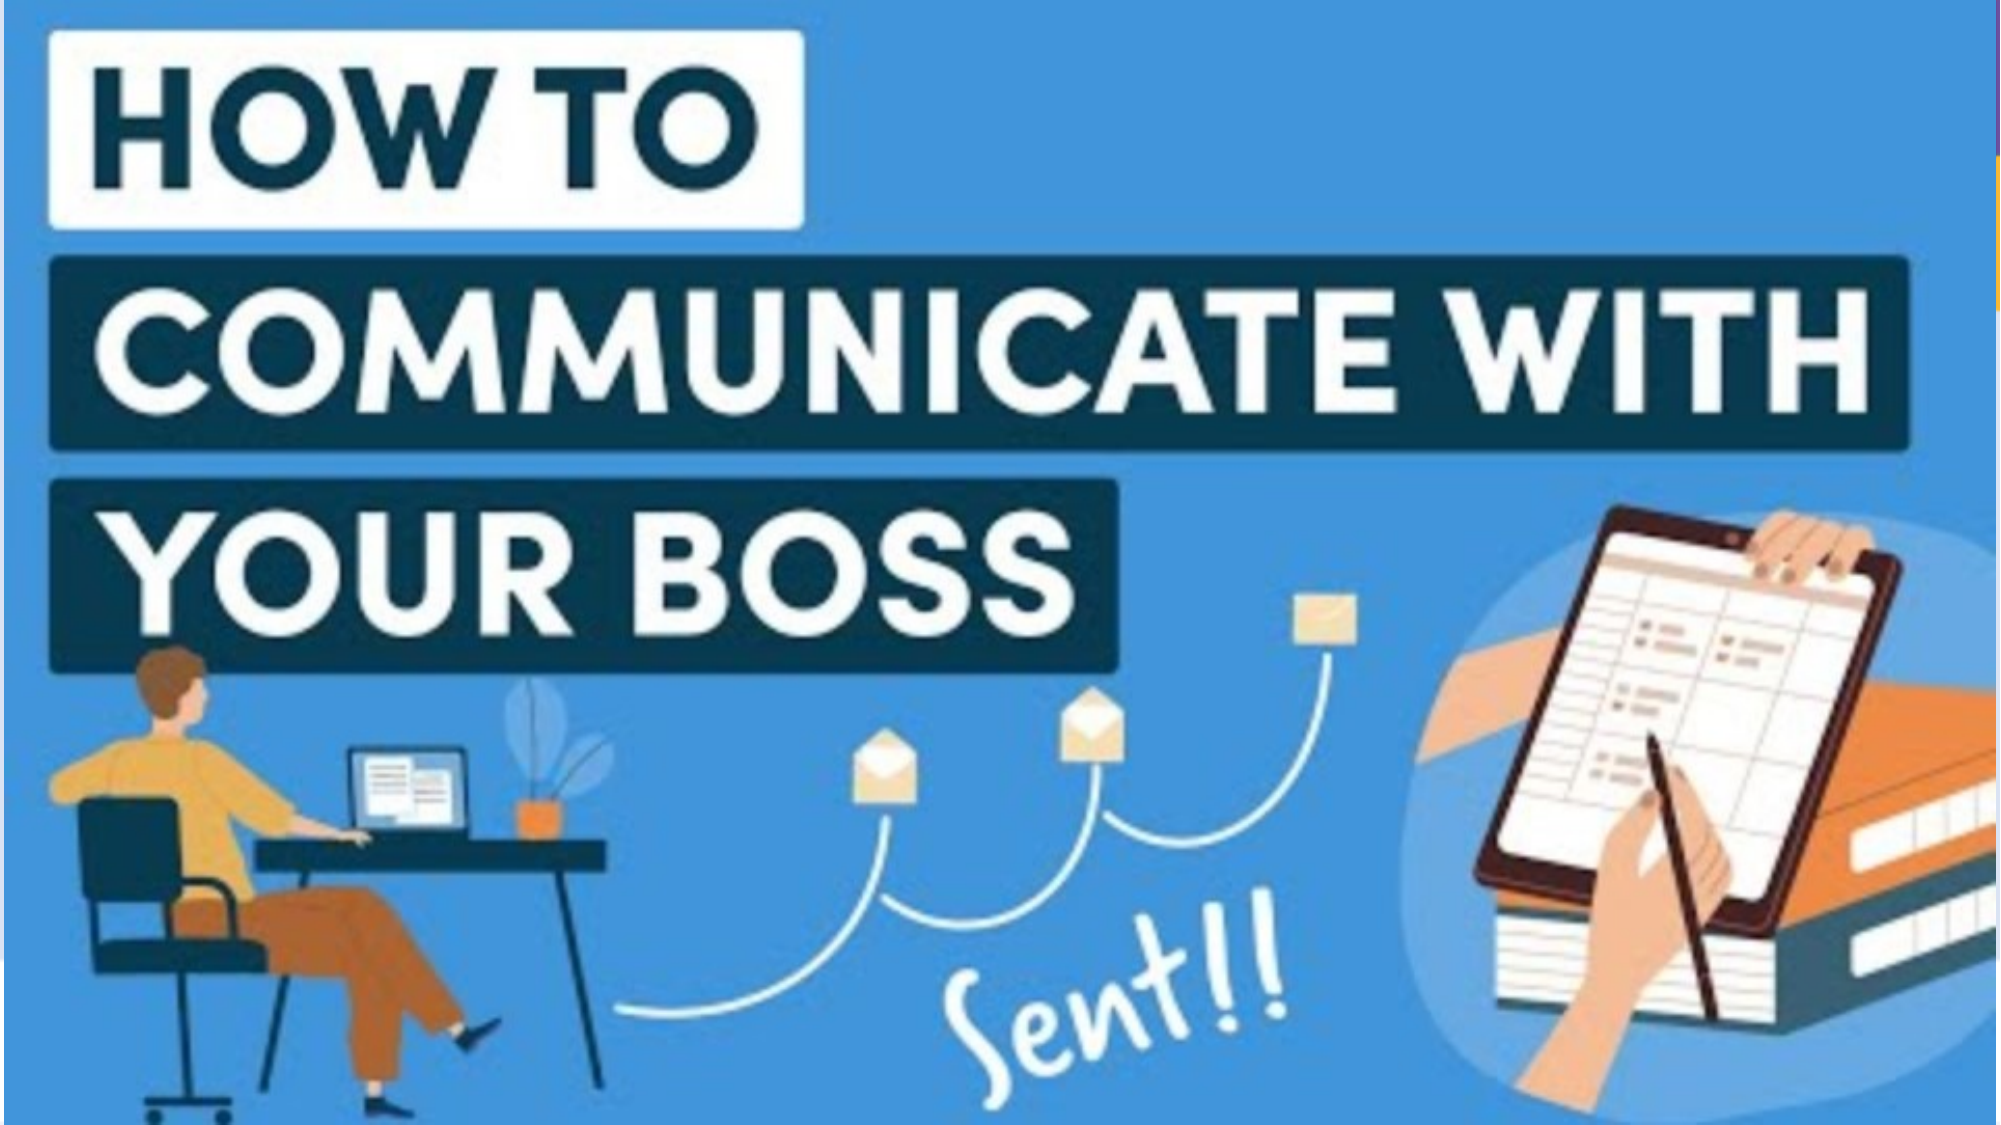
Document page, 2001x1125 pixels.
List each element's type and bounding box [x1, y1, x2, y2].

text_box [3, 0, 1997, 1125]
